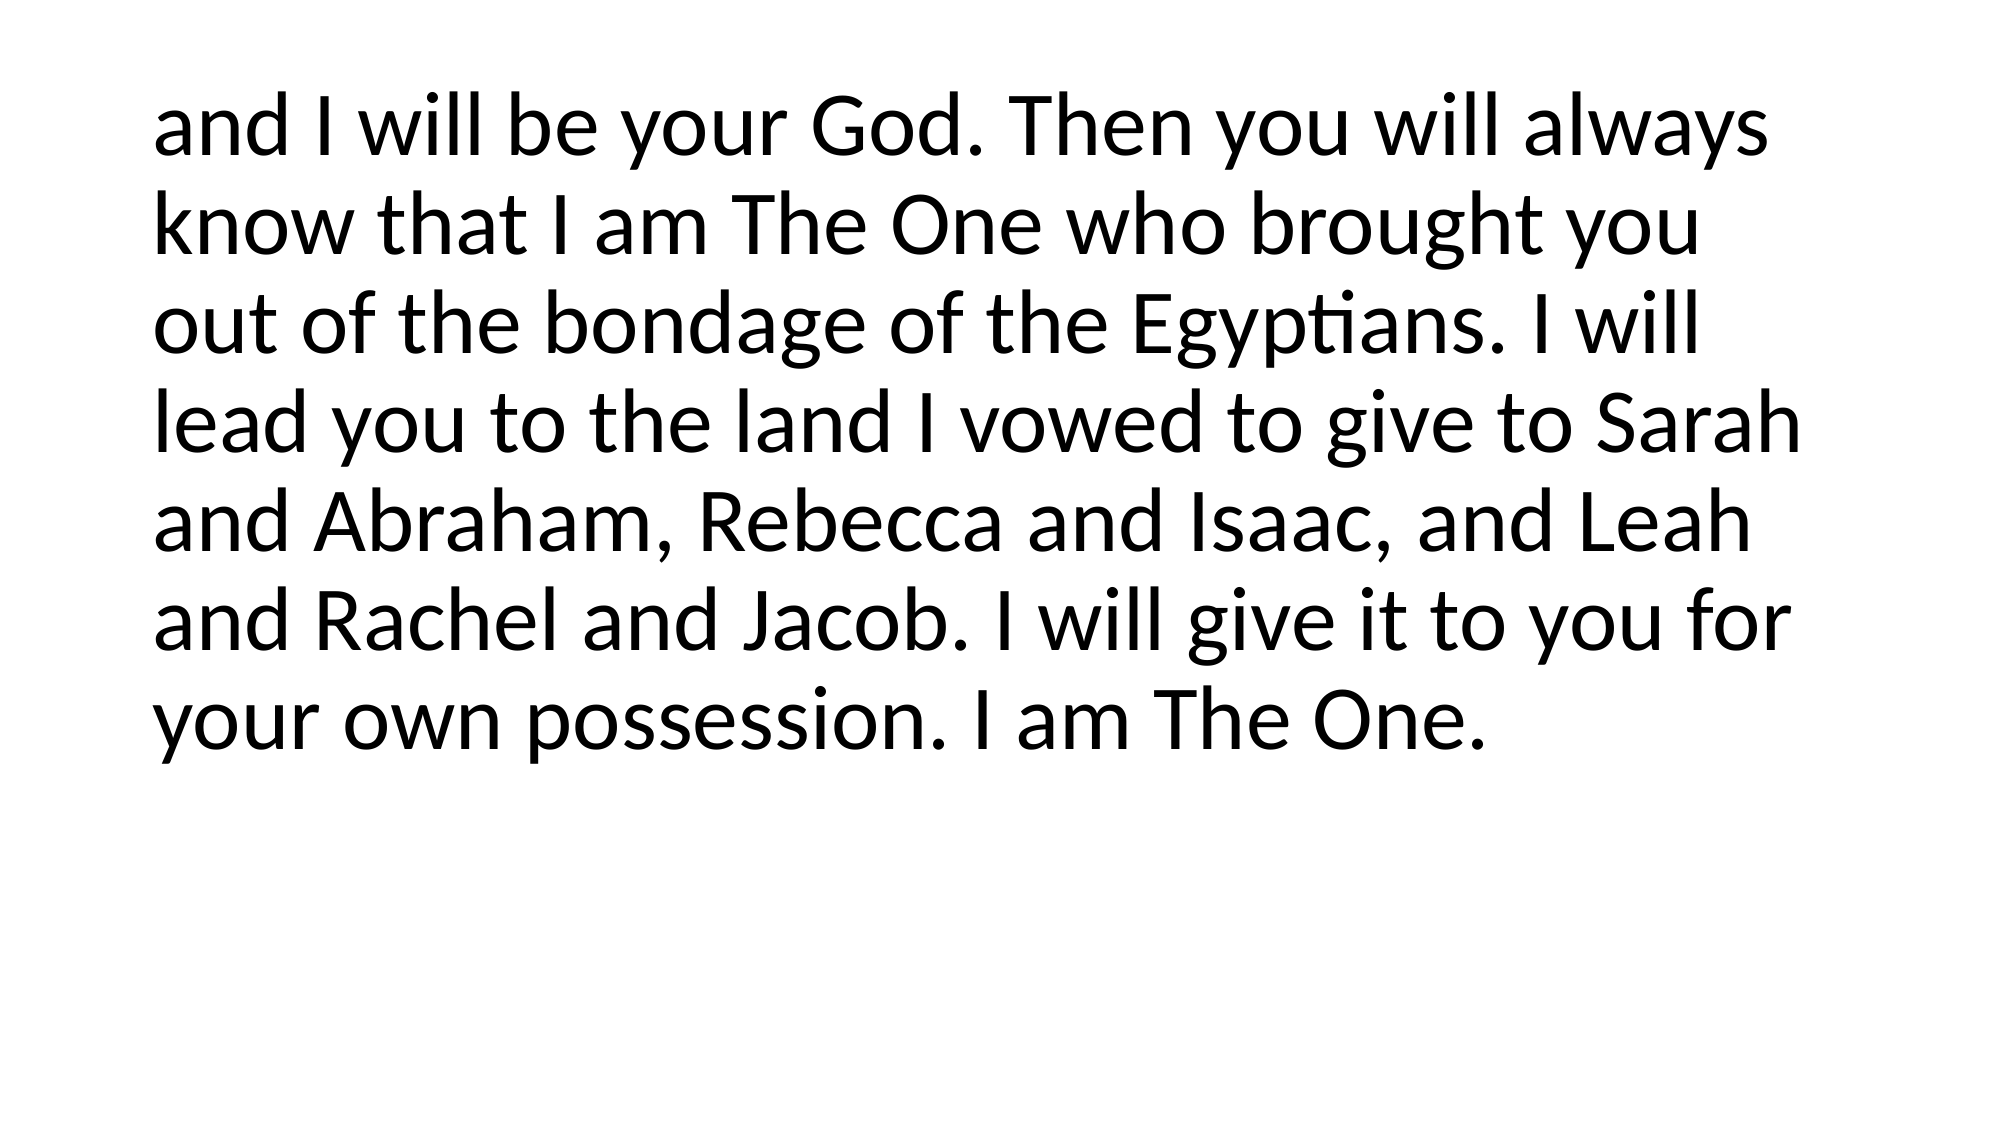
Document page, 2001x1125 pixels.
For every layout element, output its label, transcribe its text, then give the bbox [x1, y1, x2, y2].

list and I will be your God. Then you will always know that I am The One who brought you out of the bondage of the Egyptians. I will lead you to the land I vowed to give to Sarah and Abraham, Rebecca and Isaac, and Leah and Rachel and Jacob. I will give it to you for your own possession. I am The One. [137, 68, 1863, 783]
